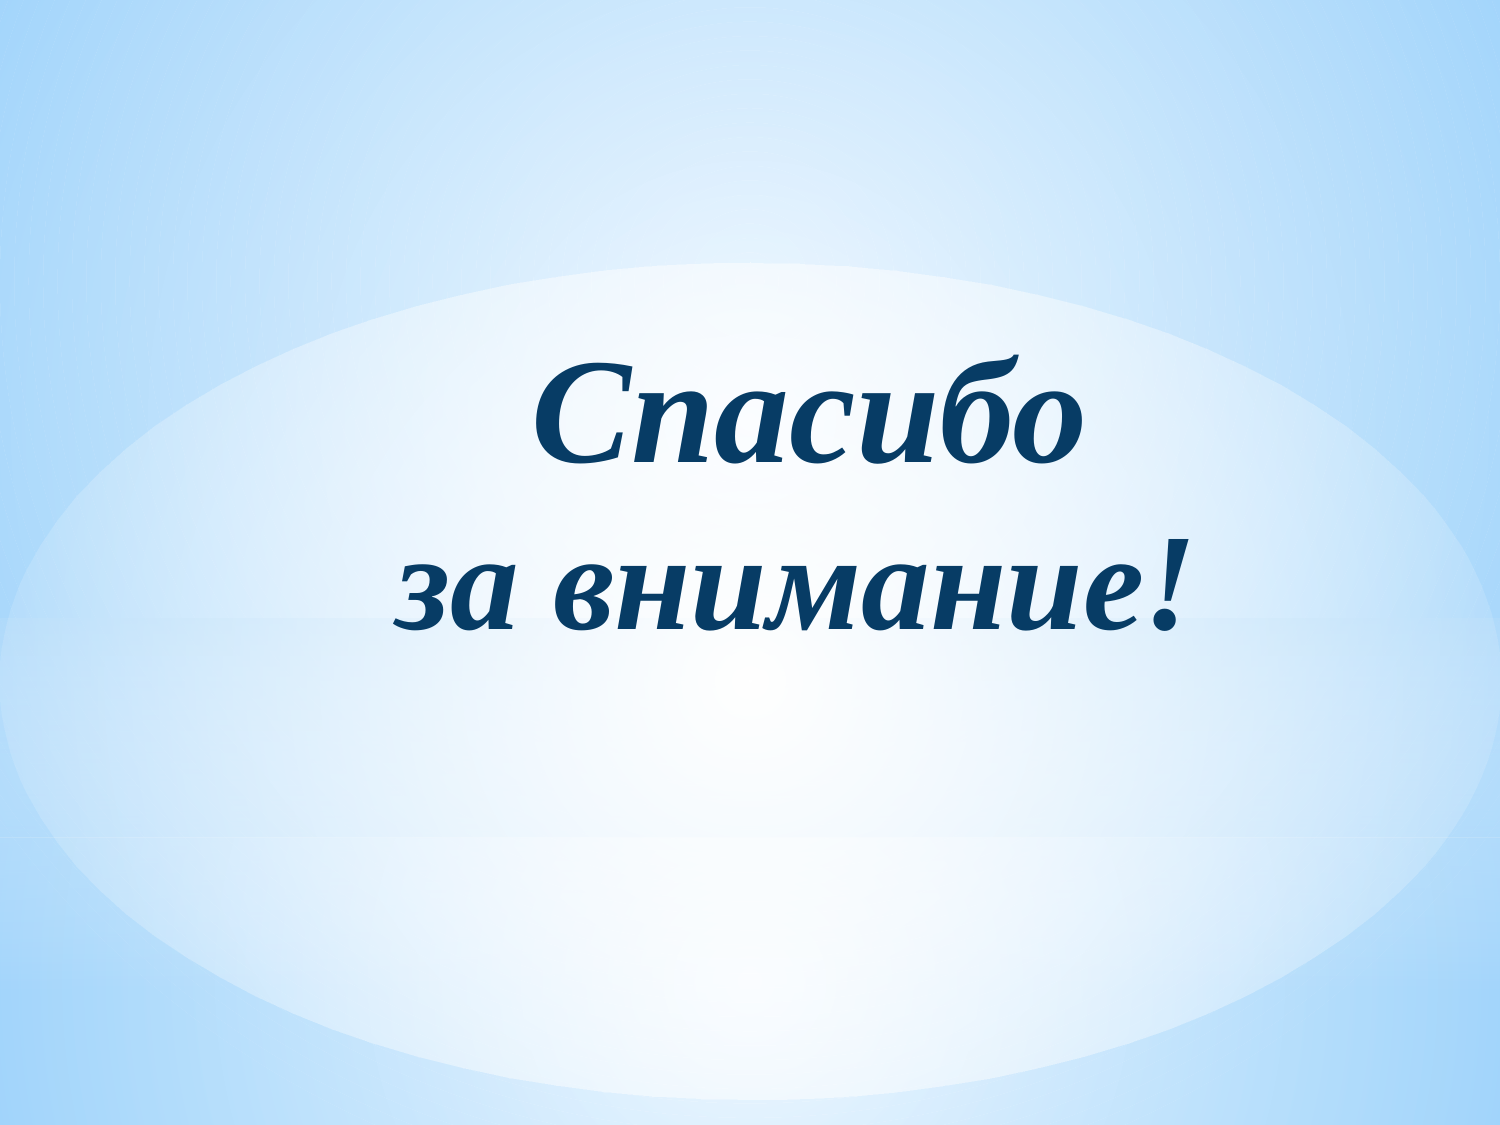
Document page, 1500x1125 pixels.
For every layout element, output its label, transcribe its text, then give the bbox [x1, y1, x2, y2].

text_box Спасибо за внимание! [339, 304, 1289, 665]
